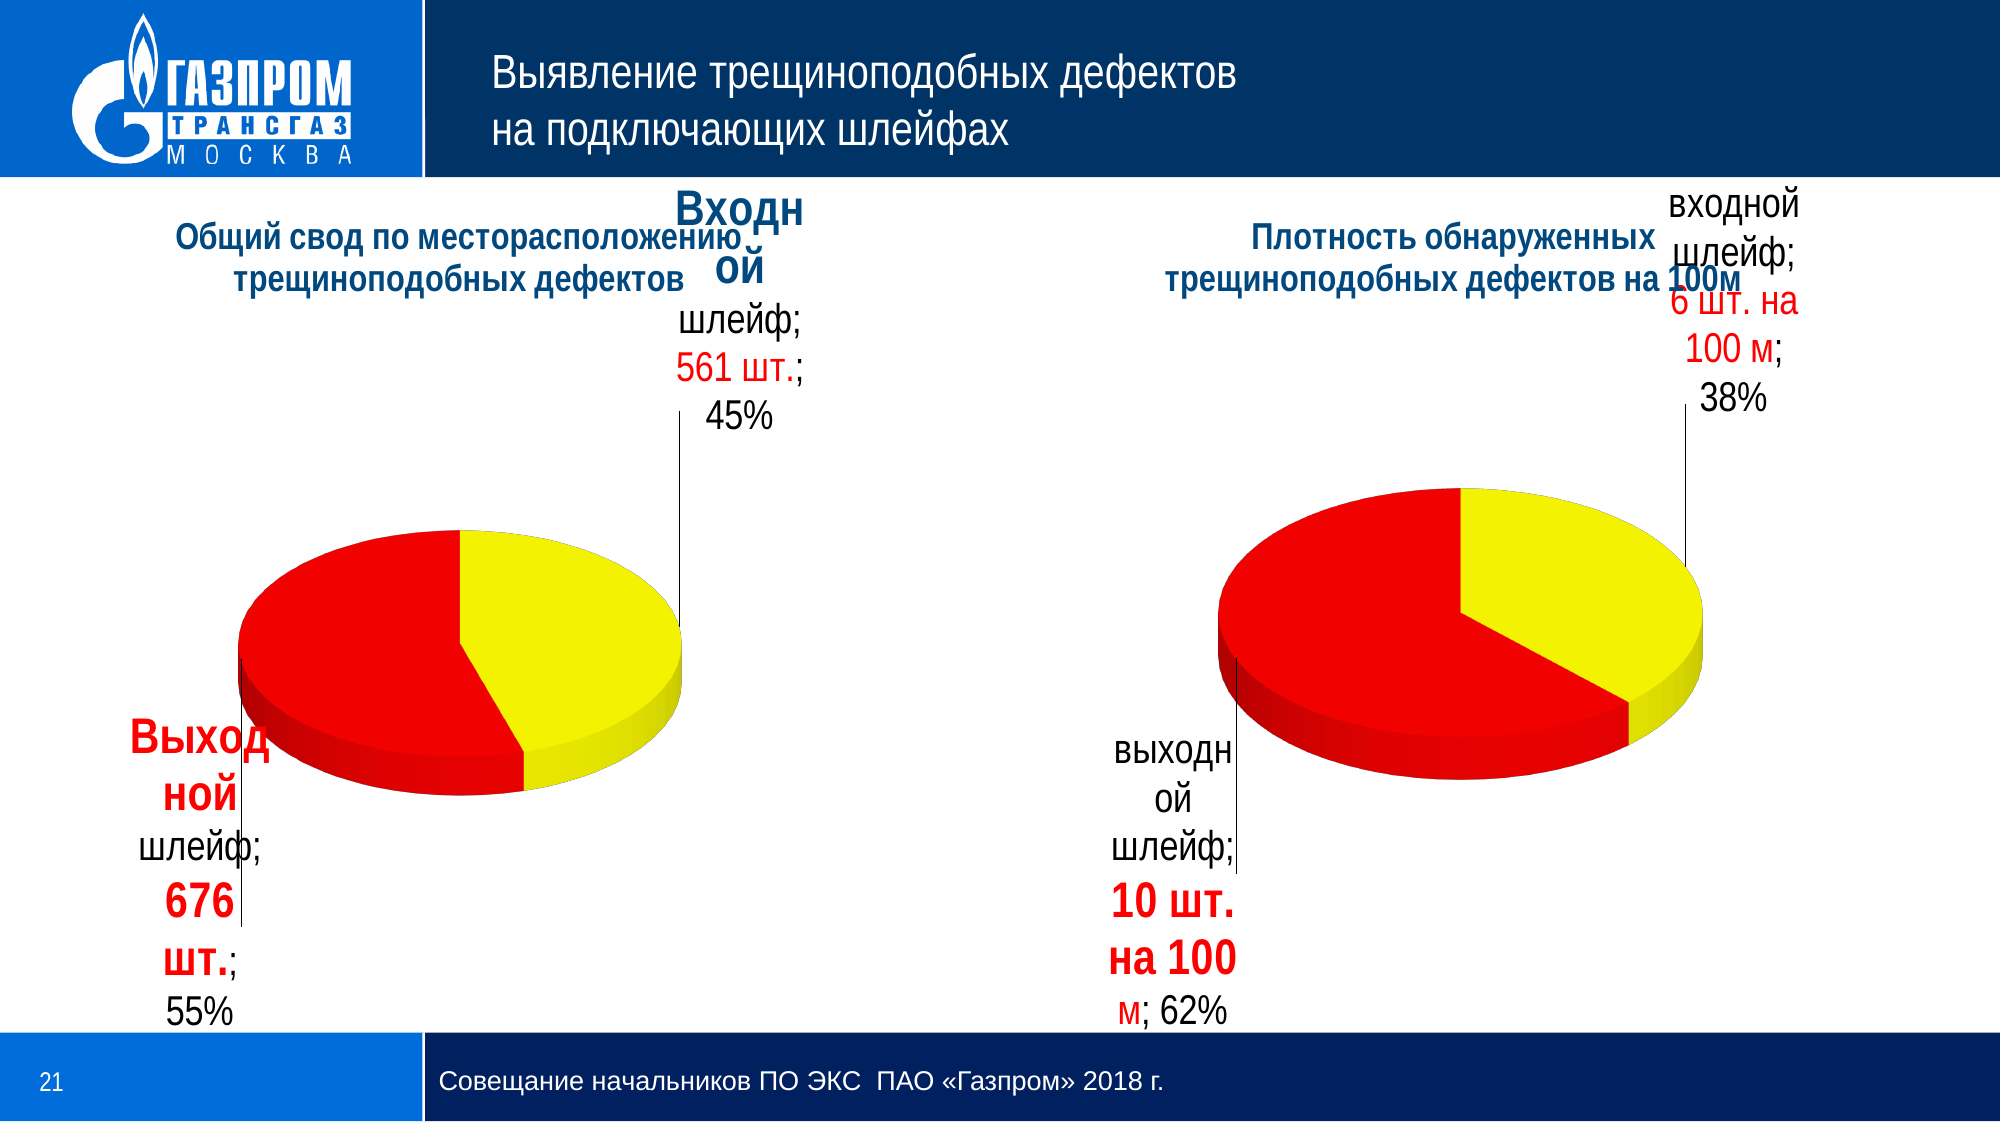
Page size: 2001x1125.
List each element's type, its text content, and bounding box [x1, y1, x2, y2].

chart [41, 178, 877, 1035]
text_box Выявление трещиноподобных дефектов на подключающих шлейфах [476, 32, 1658, 163]
picture [72, 13, 351, 164]
chart [1035, 178, 1873, 1035]
